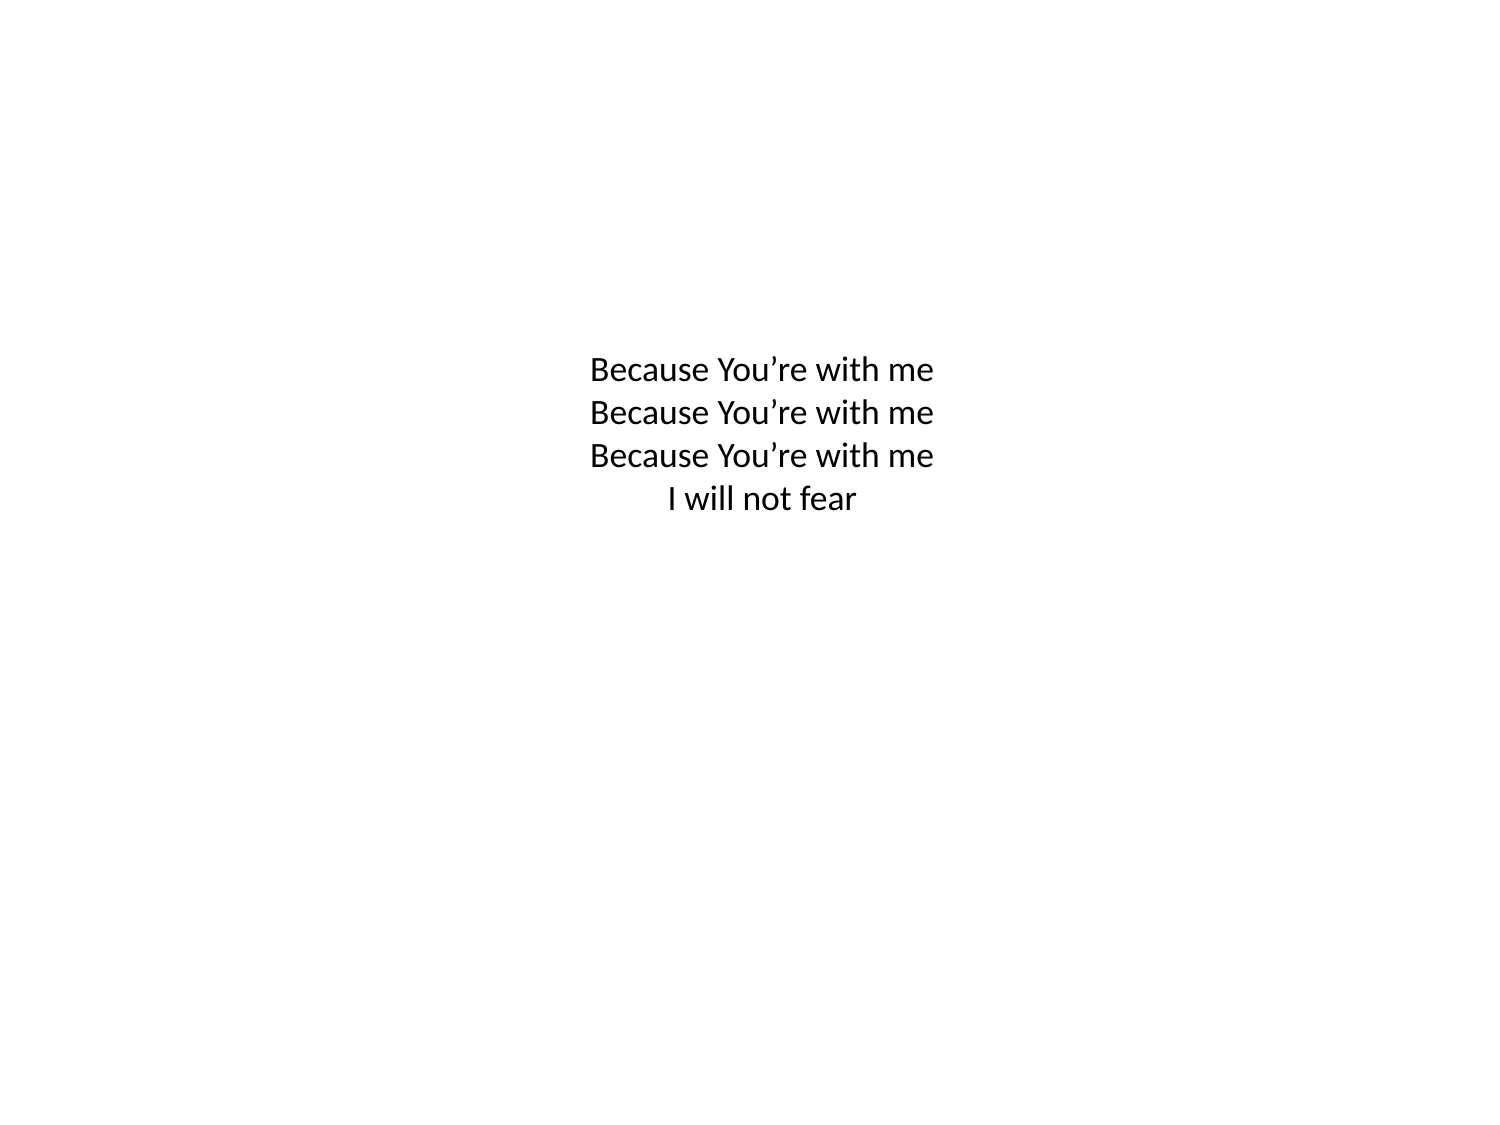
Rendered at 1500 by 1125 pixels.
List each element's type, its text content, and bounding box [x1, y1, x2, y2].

title Because You’re with me Because You’re with me Because You’re with me I will not fear [87, 337, 1438, 525]
